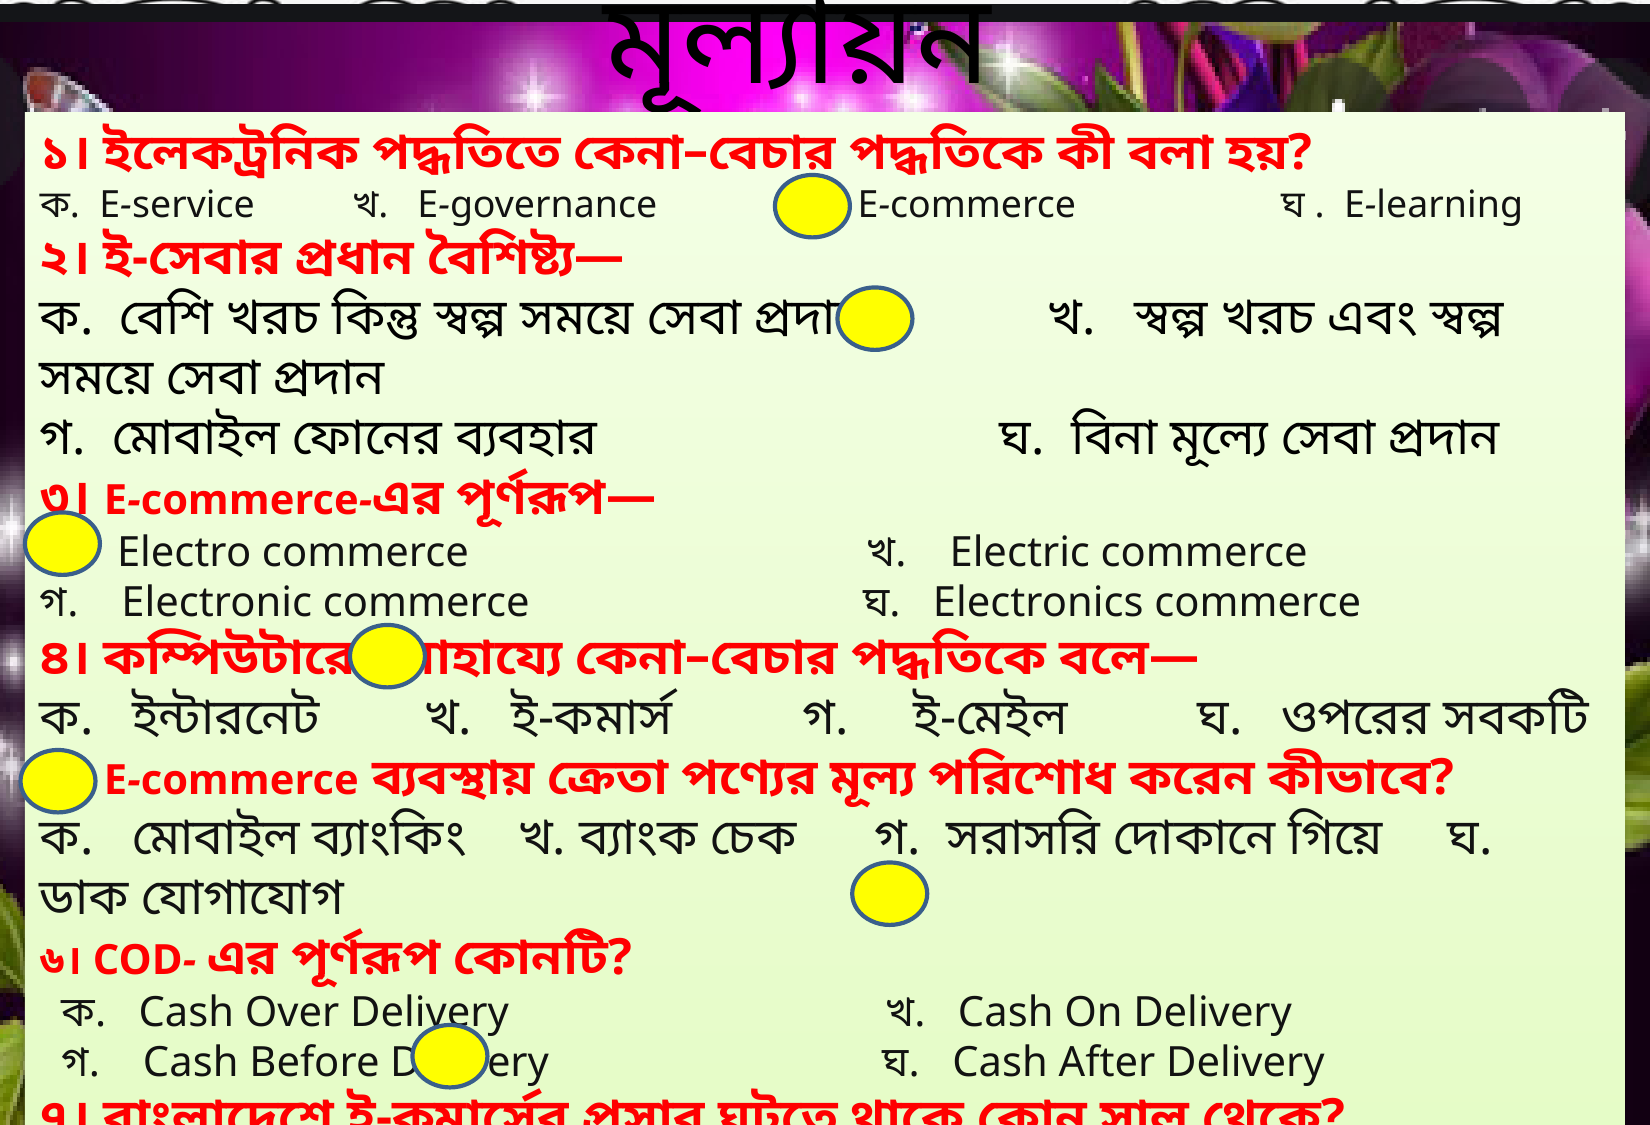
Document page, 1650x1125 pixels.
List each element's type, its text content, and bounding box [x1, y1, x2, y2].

picture [0, 0, 588, 4]
text_box [347, 622, 428, 690]
text_box [22, 510, 103, 577]
text_box [18, 747, 98, 815]
picture [1039, 0, 1650, 4]
text_box [850, 860, 930, 928]
text_box [410, 1022, 490, 1090]
text_box ১। ইলেকট্রনিক পদ্ধতিতে কেনা–বেচার পদ্ধতিকে কী বলা হয়? ক. E-service খ. E-governance গ. E-commerce ঘ . E-learning ২। ই-সেবার প্রধান বৈশিষ্ট্য— ক. বেশি খরচ কিন্তু স্বল্প সময়ে সেবা প্রদান খ. স্বল্প খরচ এবং স্বল্প সময়ে সেবা প্রদান গ. মোবাইল ফোনের ব্যবহার ঘ. বিনা মূল্যে সেবা প্রদান ৩। E-commerce-এর পূর্ণরূপ— ক. Electro commerce খ. Electric commerce গ. Electronic commerce ঘ. Electronics commerce ৪। কম্পিউটারের সাহায্যে কেনা–বেচার পদ্ধতিকে বলে— ক. ইন্টারনেট খ. ই-কমার্স গ. ই-মেইল ঘ. ওপরের সবকটি ৫। E-commerce ব্যবস্থায় ক্রেতা পণ্যের মূল্য পরিশোধ করেন কীভাবে? ক. মোবাইল ব্যাংকিং খ. ব্যাংক চেক গ. সরাসরি দোকানে গিয়ে ঘ. ডাক যোগাযোগ ৬। COD- এর পূর্ণরূপ কোনটি? ক. Cash Over Delivery খ. Cash On Delivery গ. Cash Before Delivery ঘ. Cash After Delivery ৭। বাংলাদেশে ই-কমার্সের প্রসার ঘটতে থাকে কোন সাল থেকে? ক. ২০১০-২০১১ খ. ২০১১-২০১২ গ. ২০১৩-২০১৪ ঘ. ২০১৪-২০১৫ [24, 112, 1626, 1125]
text_box [835, 285, 915, 352]
text_box মূল্যায়ন [588, 0, 1039, 111]
text_box [772, 172, 853, 240]
